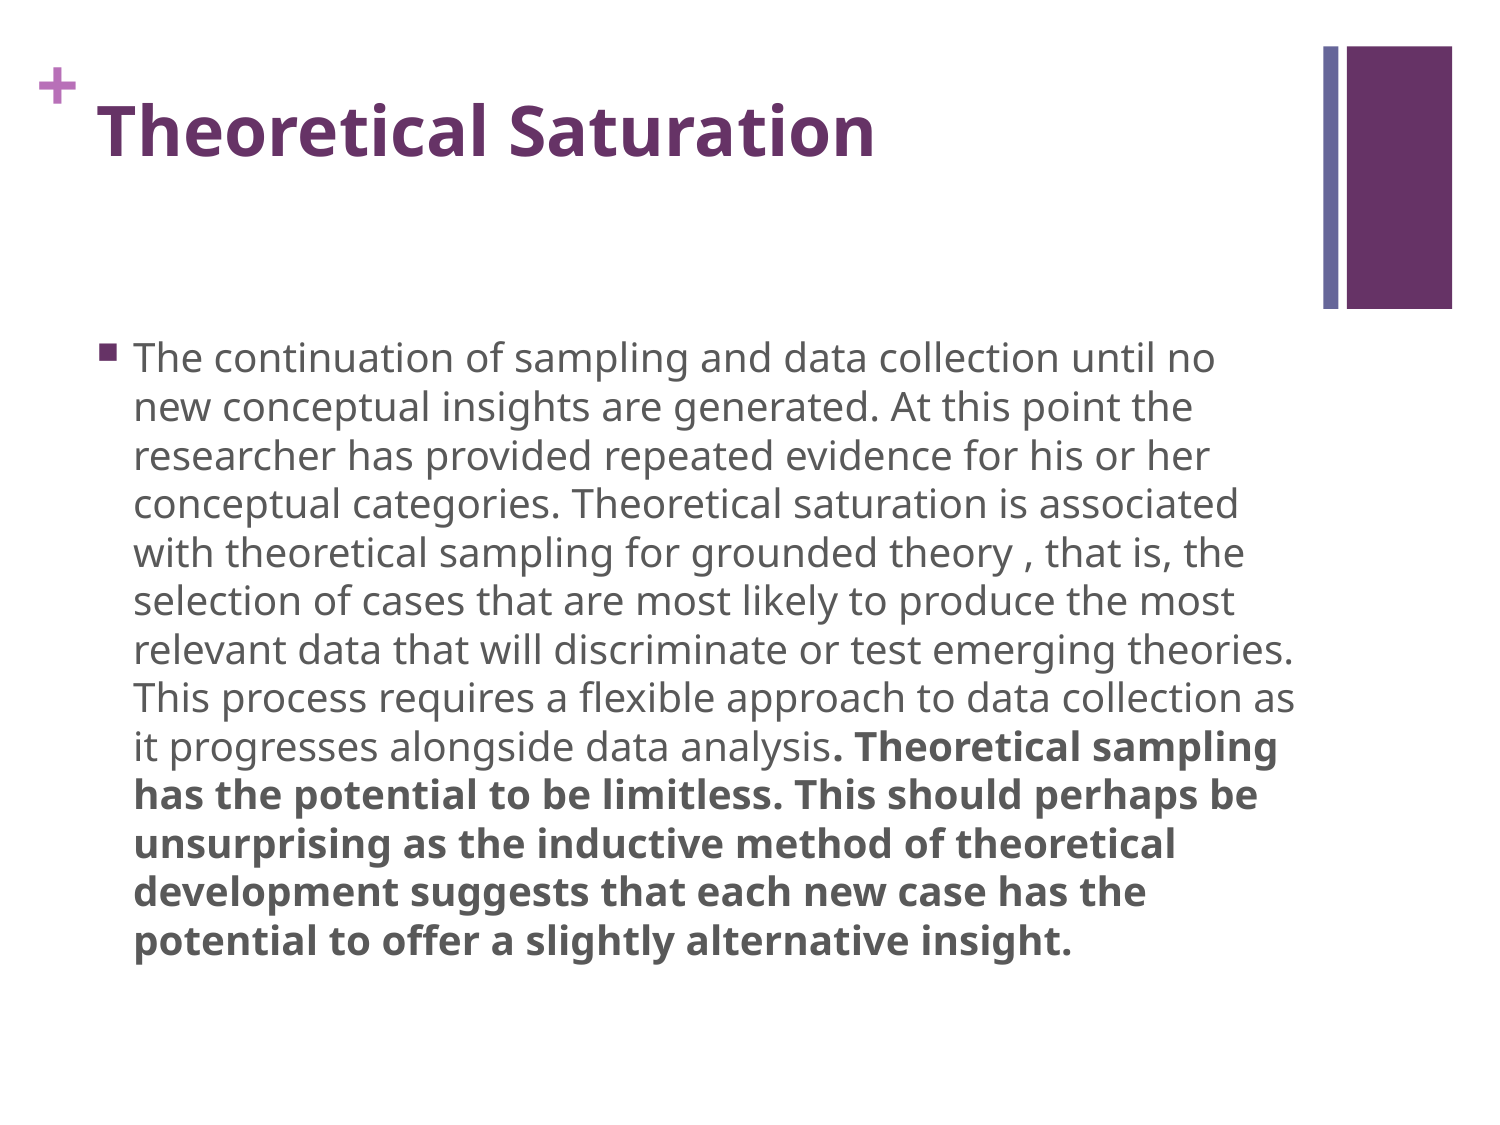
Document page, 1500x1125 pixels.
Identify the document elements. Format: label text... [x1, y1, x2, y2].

title Theoretical Saturation [81, 79, 1322, 263]
list The continuation of sampling and data collection until no new conceptual insights are generated. At this point the researcher has provided repeated evidence for his or her conceptual categories. Theoretical saturation is associated with theoretical sampling for grounded theory , that is, the selection of cases that are most likely to produce the most relevant data that will discriminate or test emerging theories. This process requires a flexible approach to data collection as it progresses alongside data analysis. Theoretical sampling has the potential to be limitless. This should perhaps be unsurprising as the inductive method of theoretical development suggests that each new case has the potential to offer a slightly alternative insight. [81, 324, 1322, 1005]
